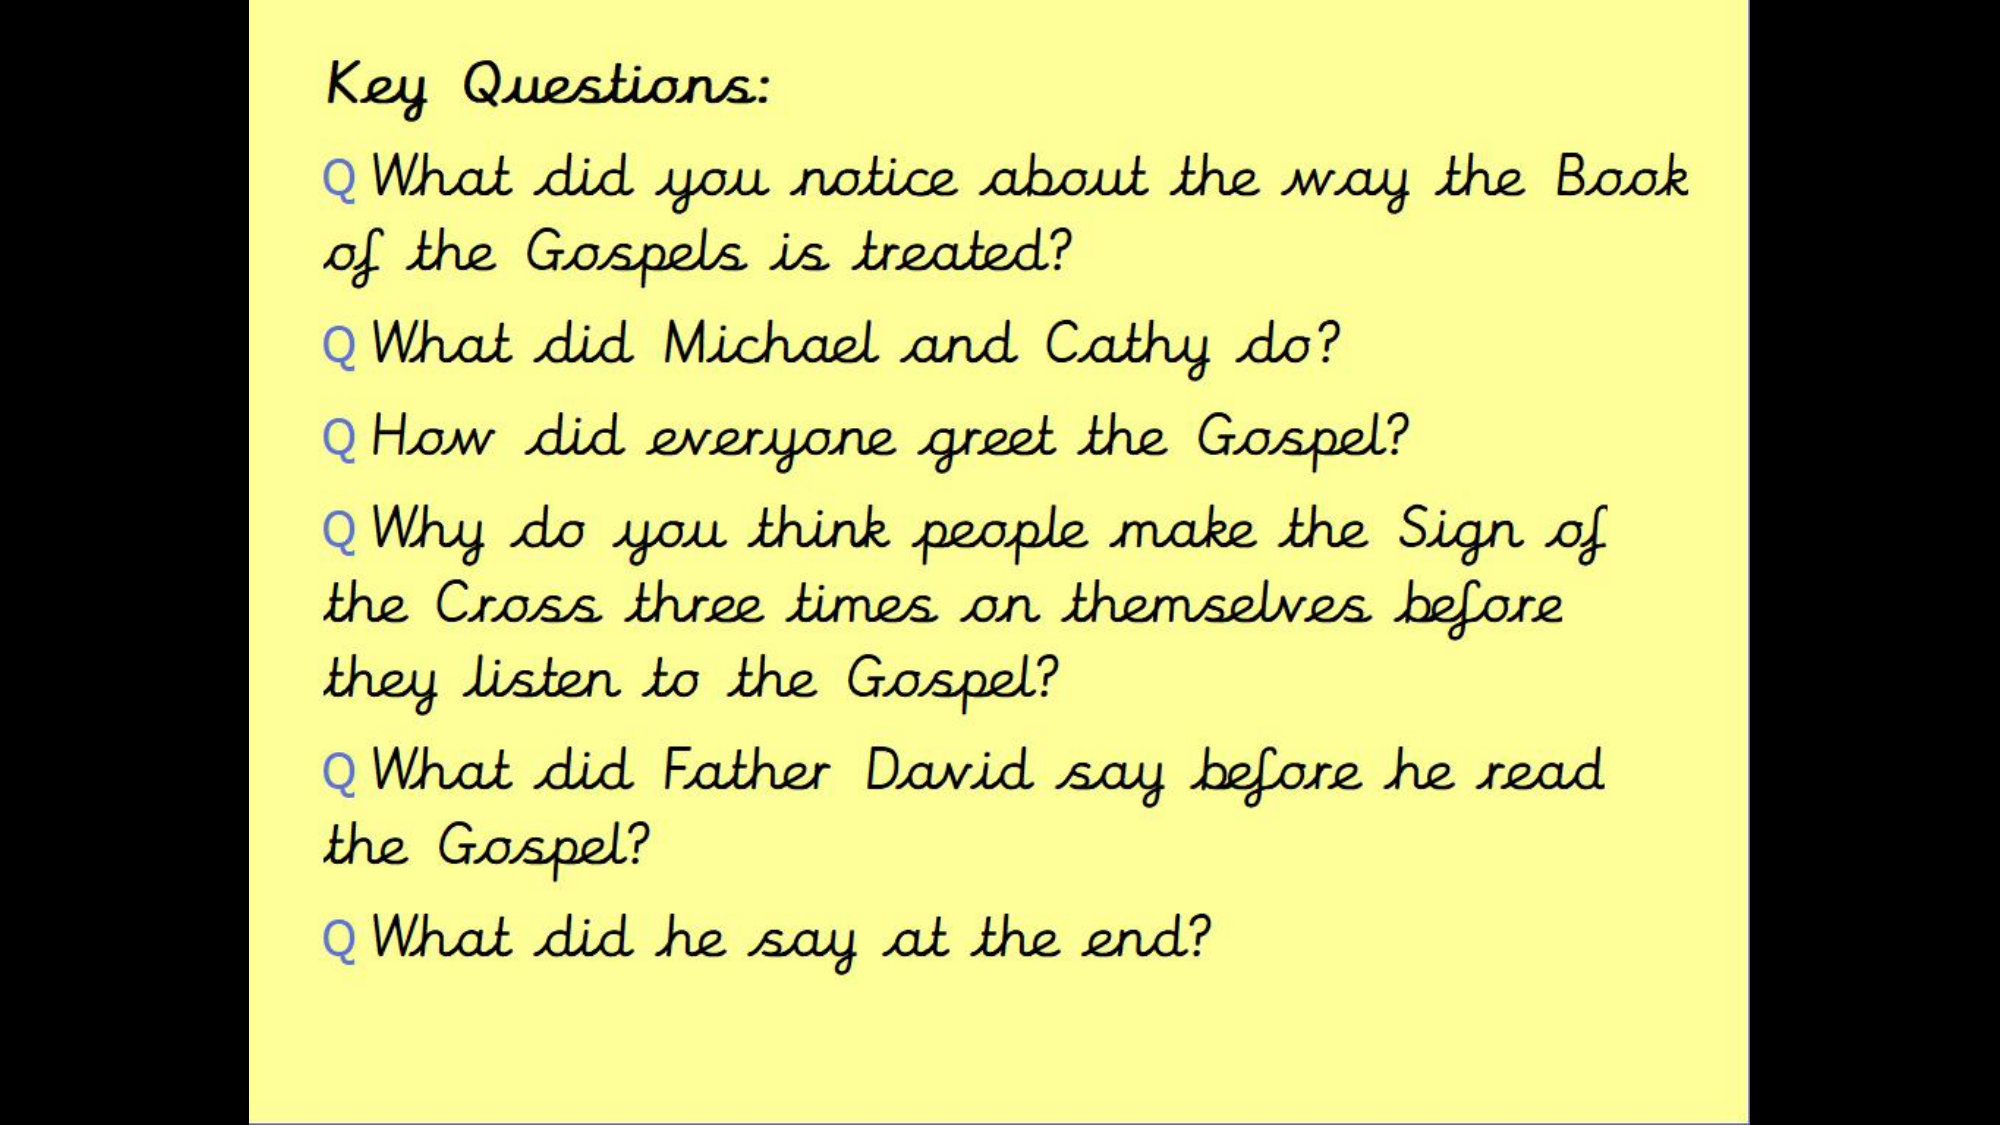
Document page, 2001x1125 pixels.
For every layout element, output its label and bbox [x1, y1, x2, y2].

picture [249, 0, 1750, 1125]
